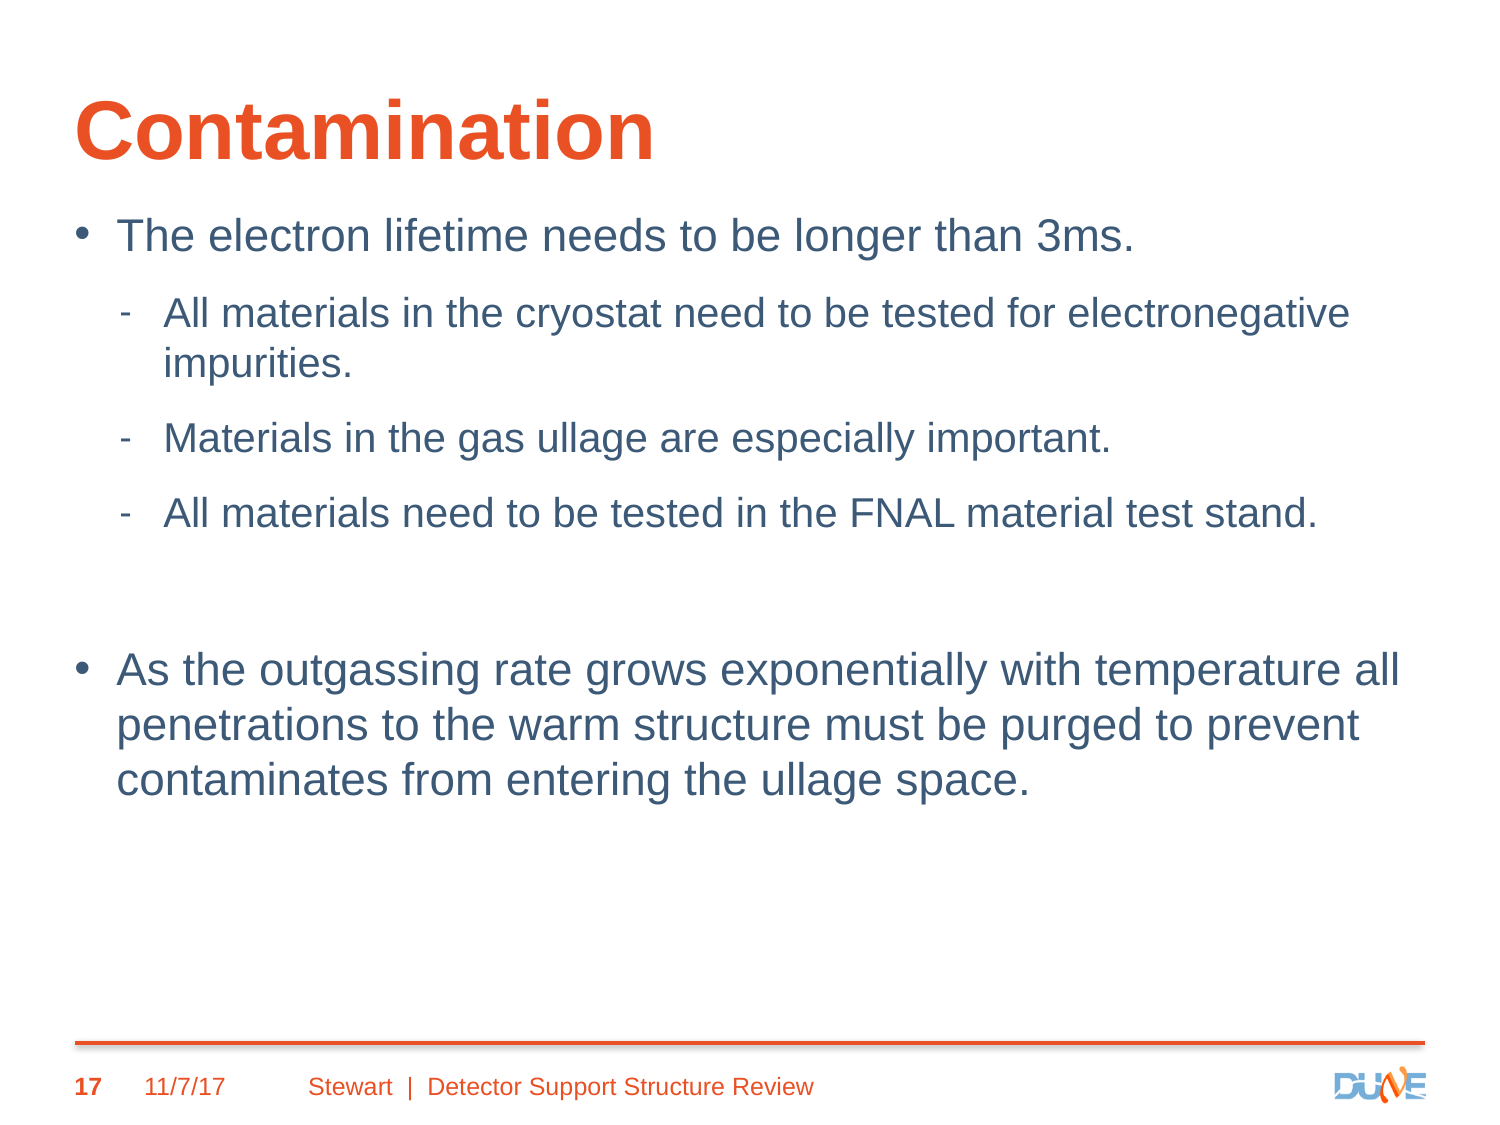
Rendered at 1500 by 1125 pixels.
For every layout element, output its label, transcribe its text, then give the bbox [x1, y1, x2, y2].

footer Stewart | Detector Support Structure Review [308, 1074, 1022, 1101]
list The electron lifetime needs to be longer than 3ms. All materials in the cryostat need to be tested for electronegative impurities. Materials in the gas ullage are especially important. All materials need to be tested in the FNAL material test stand. As the outgassing rate grows exponentially with temperature all penetrations to the warm structure must be purged to prevent contaminates from entering the ullage space. [74, 198, 1425, 1030]
slide_number 17 [74, 1074, 145, 1101]
title Contamination [74, 75, 1425, 183]
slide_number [145, 1074, 308, 1101]
picture [1333, 1064, 1427, 1104]
